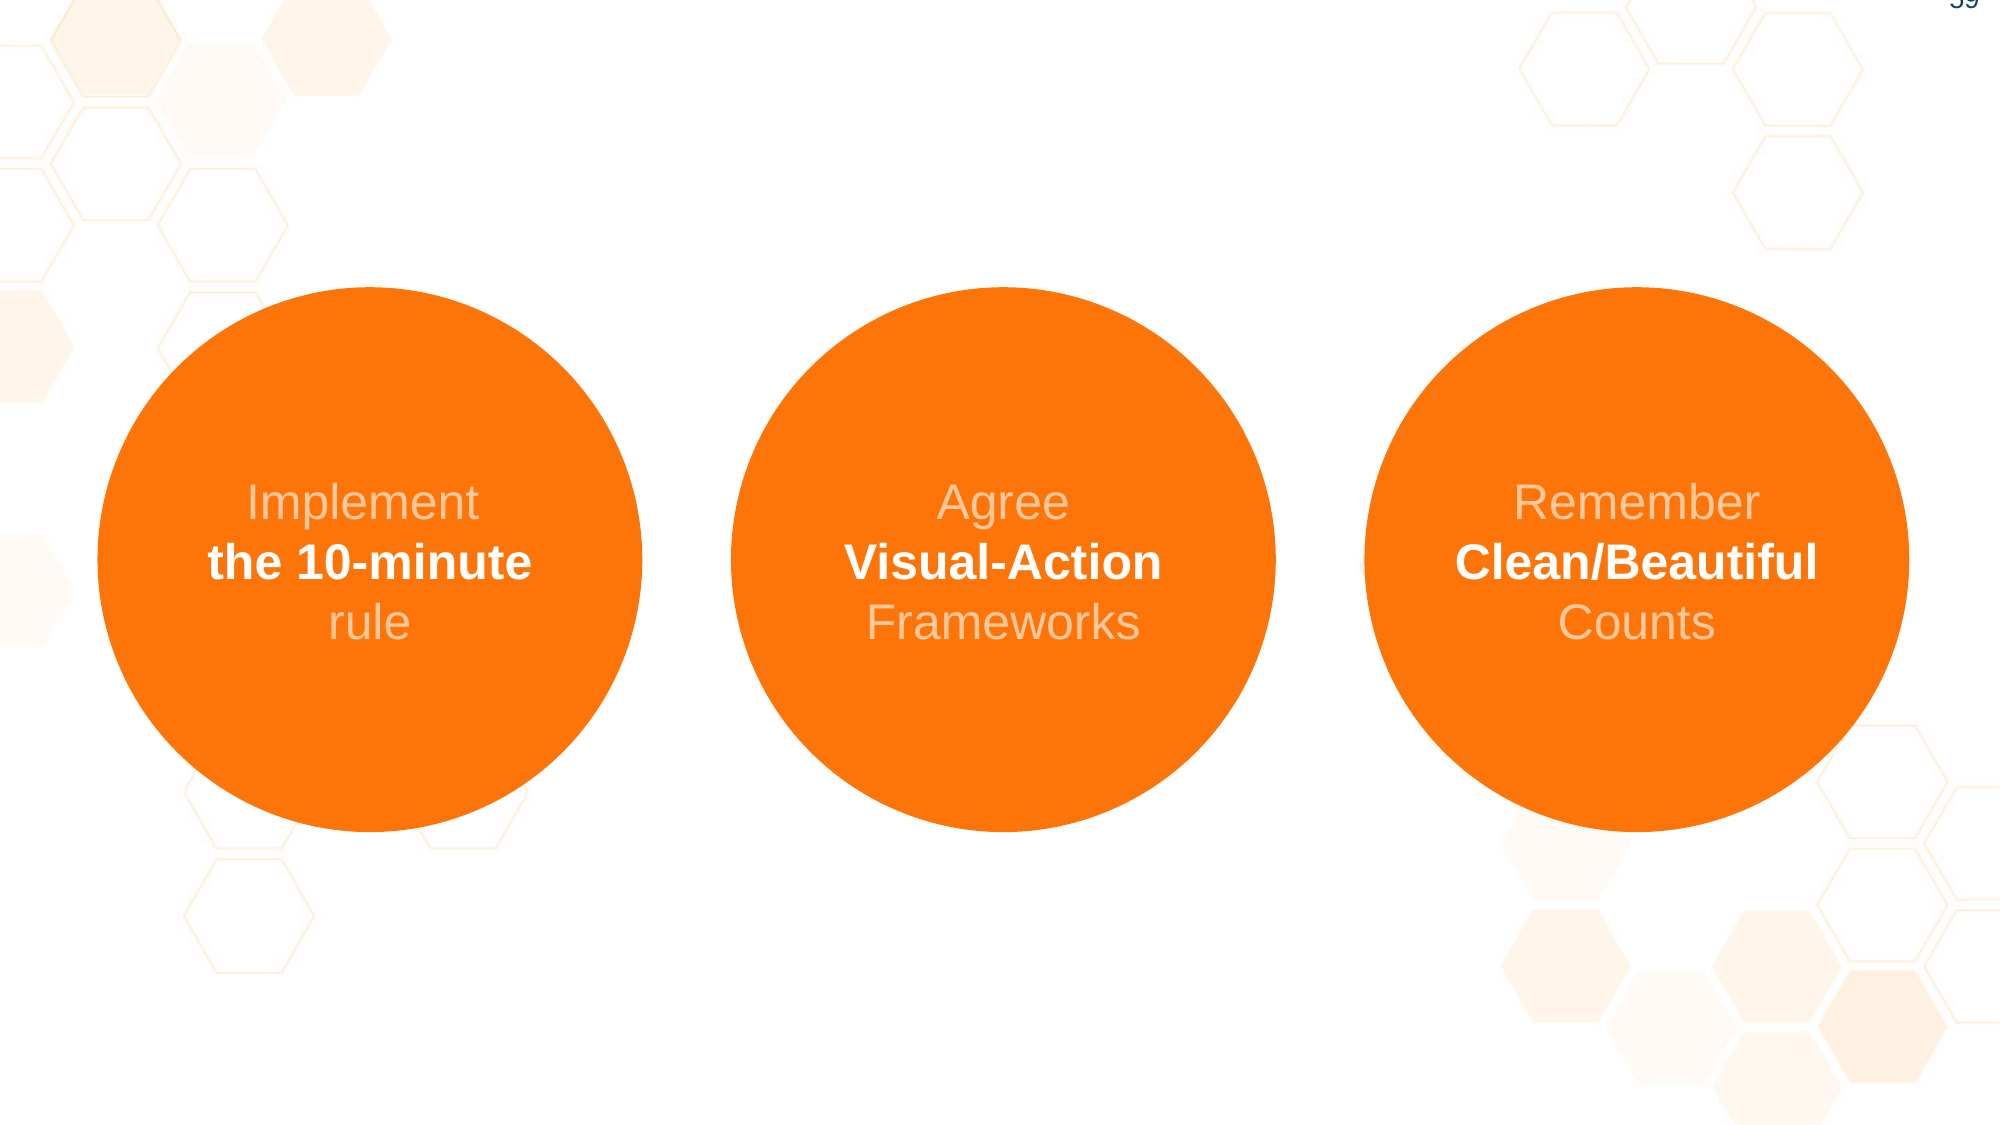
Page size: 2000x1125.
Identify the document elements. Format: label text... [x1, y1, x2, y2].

text_box Remember Clean/Beautiful Counts [1364, 287, 1910, 833]
text_box Agree Visual-Action Frameworks [730, 287, 1276, 833]
slide_number 59 [1566, 0, 2000, 28]
text_box Implement the 10-minute rule [97, 287, 643, 833]
picture [0, 0, 2000, 1125]
